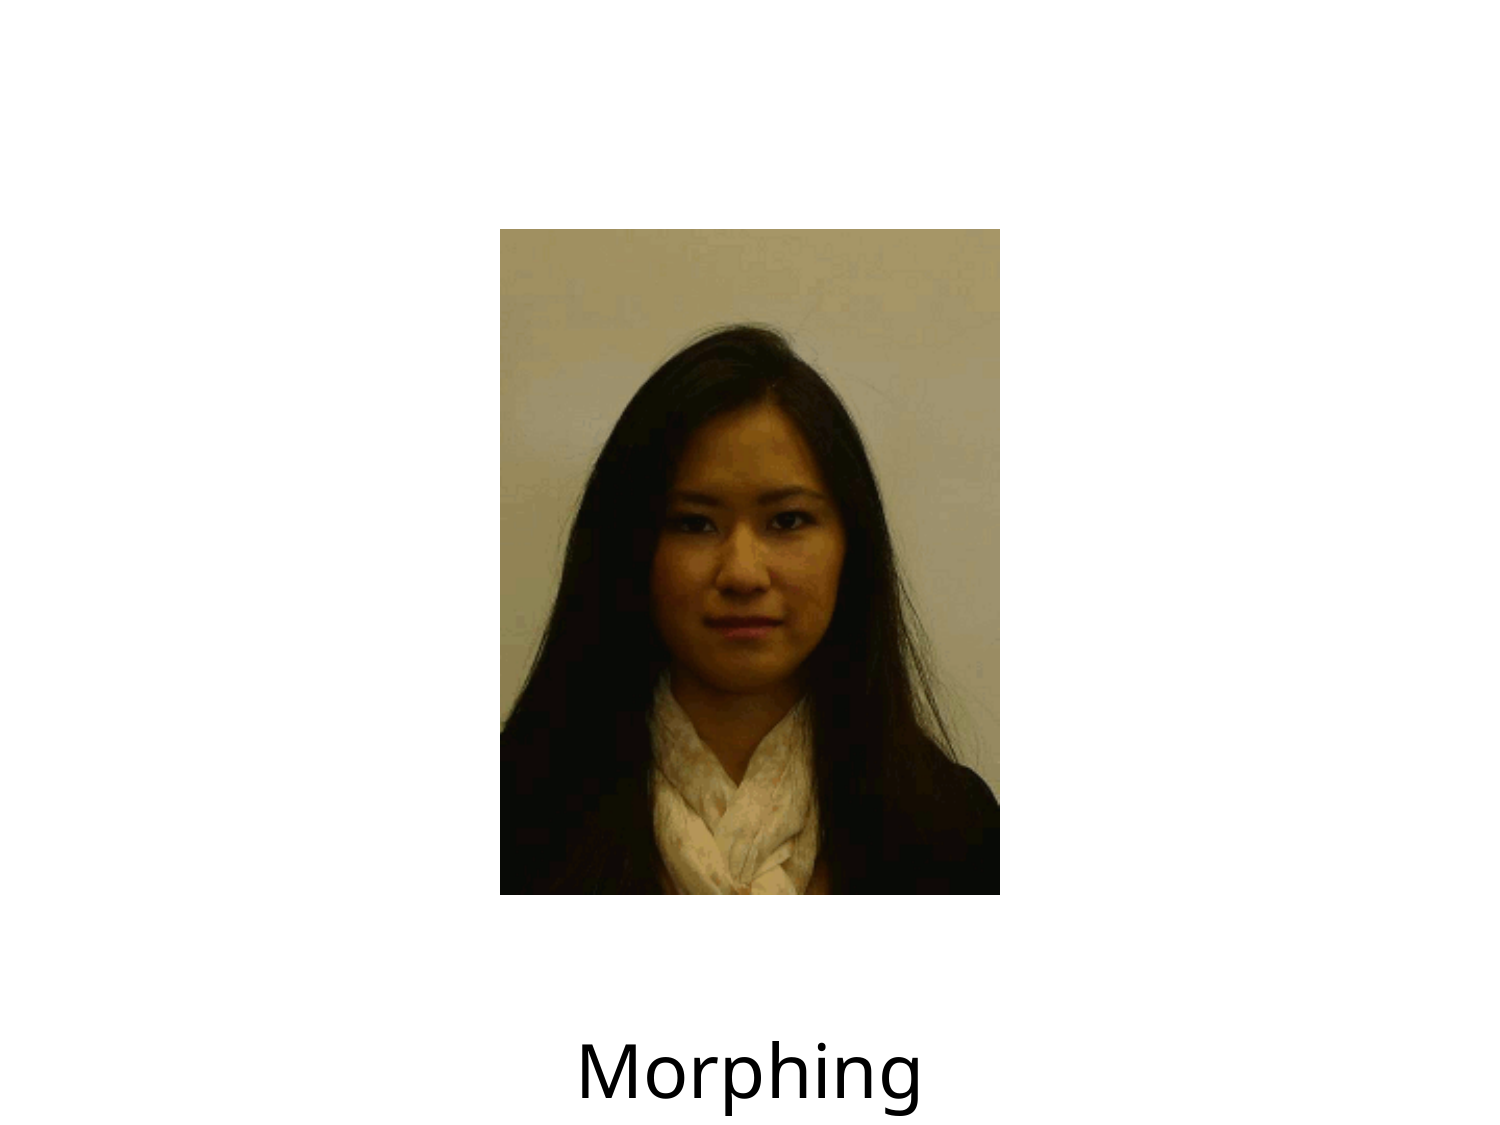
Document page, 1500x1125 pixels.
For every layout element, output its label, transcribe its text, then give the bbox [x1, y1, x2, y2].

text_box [499, 228, 1001, 897]
title Morphing [0, 1012, 1500, 1125]
